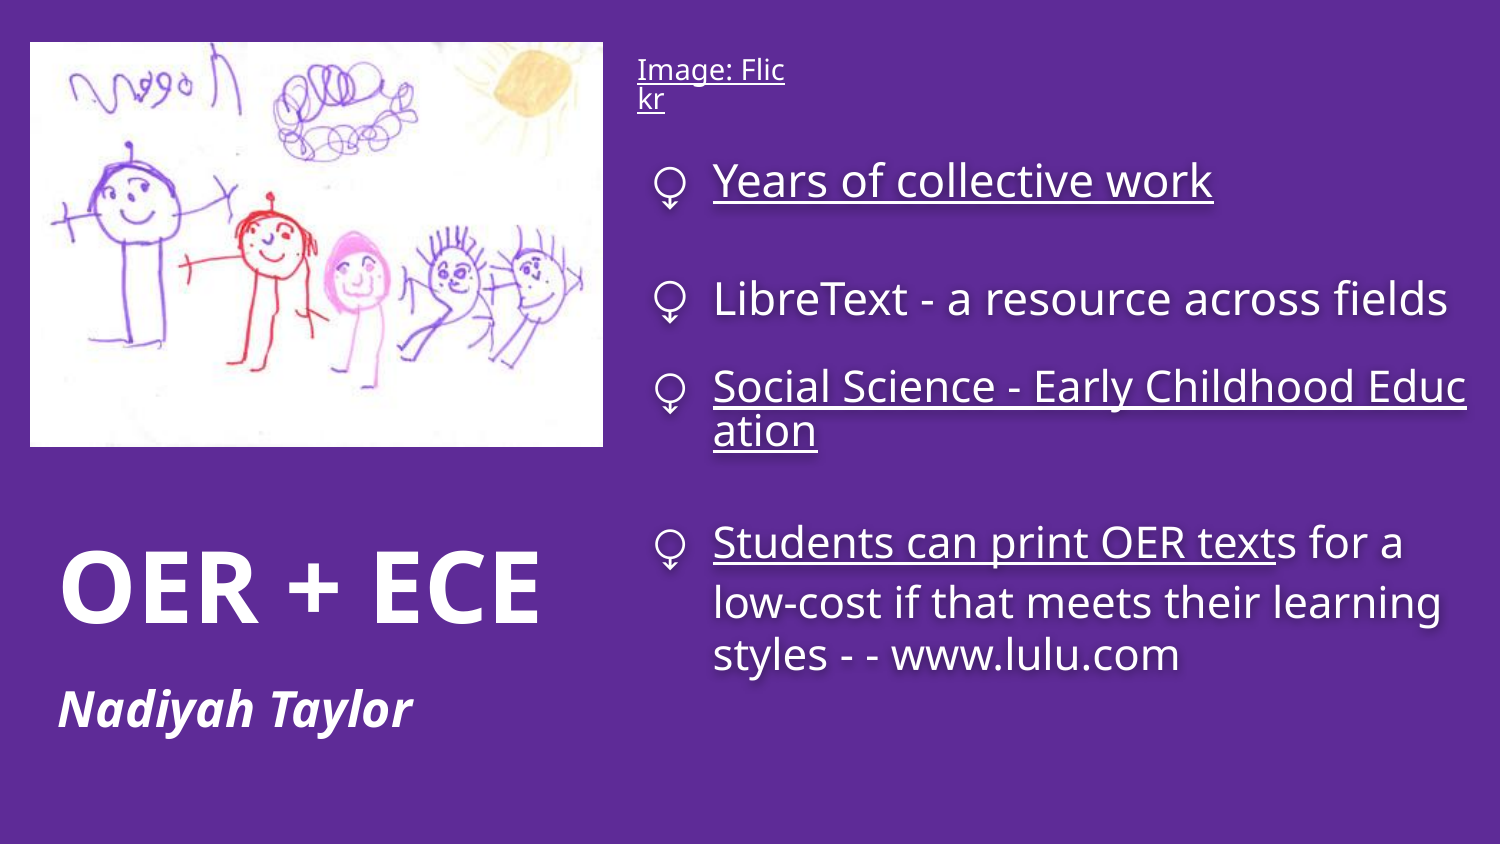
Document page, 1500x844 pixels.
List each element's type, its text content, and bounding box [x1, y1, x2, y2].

text_box Image: Flickr [622, 36, 812, 107]
text_box Years of collective work LibreText - a resource across fields Social Science - Early Childhood Education Students can print OER texts for a low-cost if that meets their learning styles - - www.lulu.com [622, 136, 1483, 651]
title OER + ECE Nadiyah Taylor [42, 463, 615, 798]
picture [30, 42, 603, 448]
